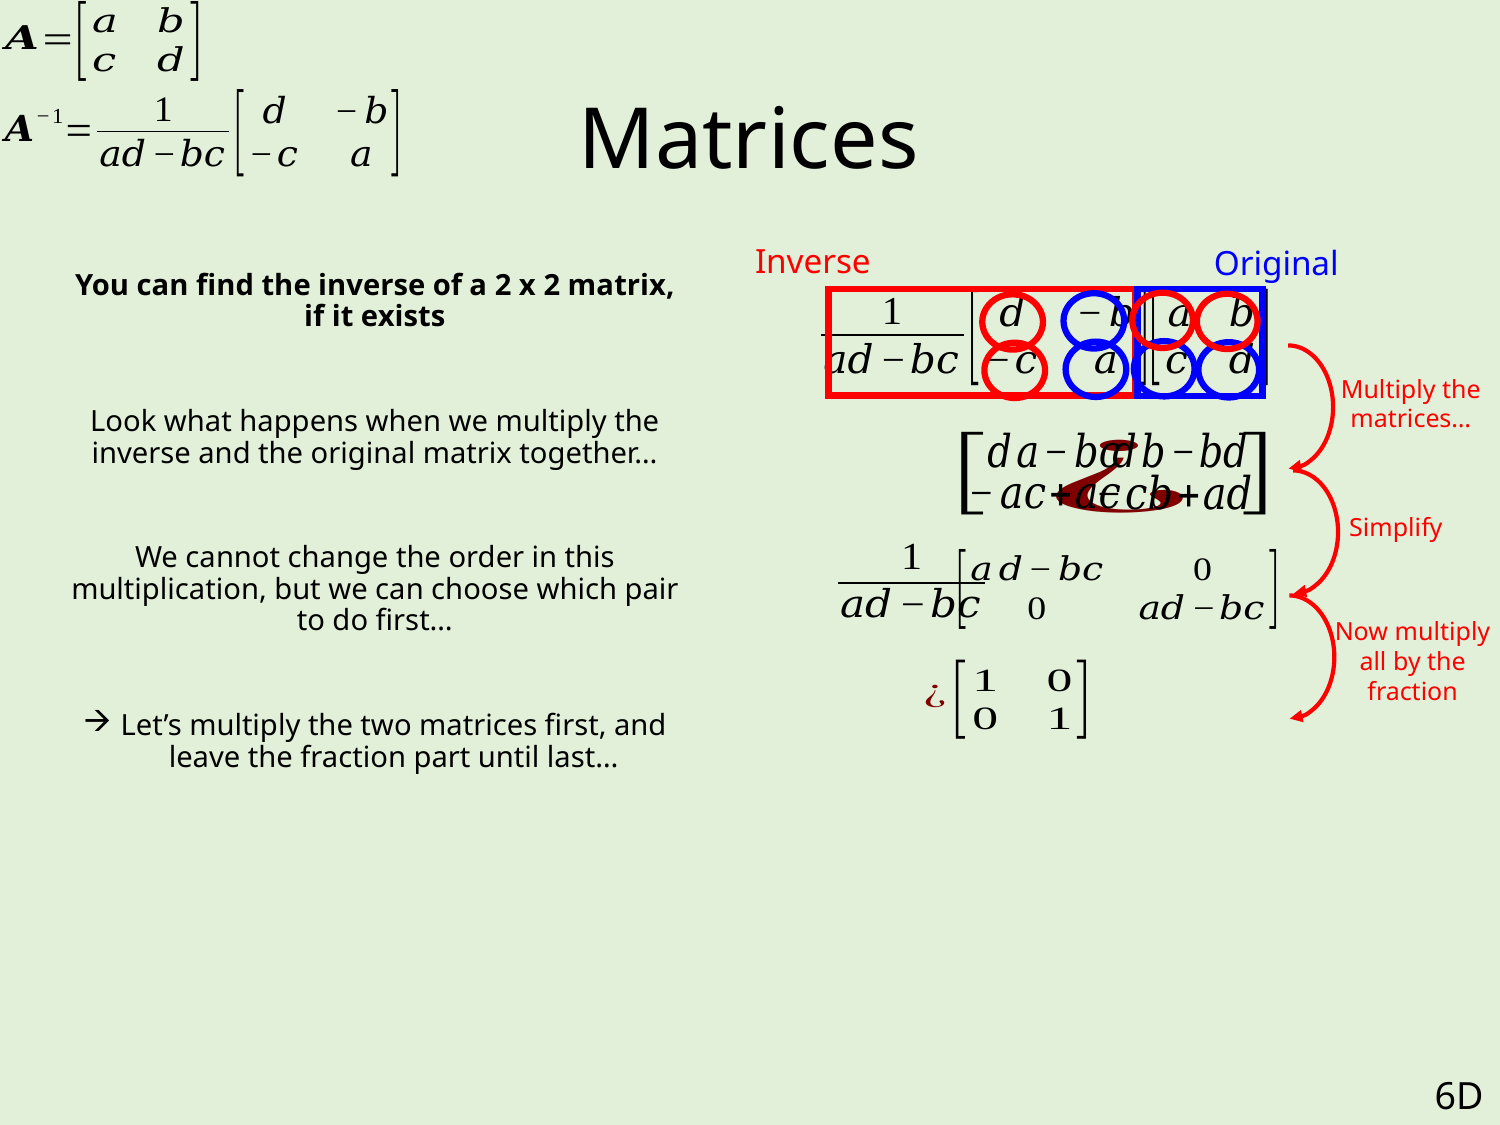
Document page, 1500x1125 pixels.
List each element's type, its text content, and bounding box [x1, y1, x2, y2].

text_box Original [1199, 234, 1354, 290]
text_box [1136, 288, 1263, 397]
text_box [1131, 291, 1195, 350]
text_box Simplify [1306, 504, 1485, 550]
text_box [1195, 292, 1259, 351]
text_box [1064, 340, 1128, 399]
text_box [983, 341, 1047, 400]
text_box [1062, 292, 1126, 345]
text_box [1132, 344, 1196, 398]
text_box [1289, 594, 1318, 723]
text_box [828, 288, 1136, 397]
text_box [981, 293, 1045, 347]
text_box [1197, 345, 1261, 399]
title Matrices [101, 59, 1396, 223]
text_box [1293, 469, 1337, 598]
text_box Inverse [740, 232, 886, 288]
list You can find the inverse of a 2 x 2 matrix, if it exists Look what happens when we multiply the inverse and the original matrix together… We cannot change the order in this multiplication, but we can choose which pair to do first… Let’s multiply the two matrices first, and leave the fraction part until last… [50, 262, 700, 1005]
text_box 6D [1419, 1064, 1499, 1125]
text_box Now multiply all by the fraction [1314, 608, 1500, 713]
text_box [1288, 344, 1327, 470]
text_box Multiply the matrices… [1321, 365, 1500, 441]
